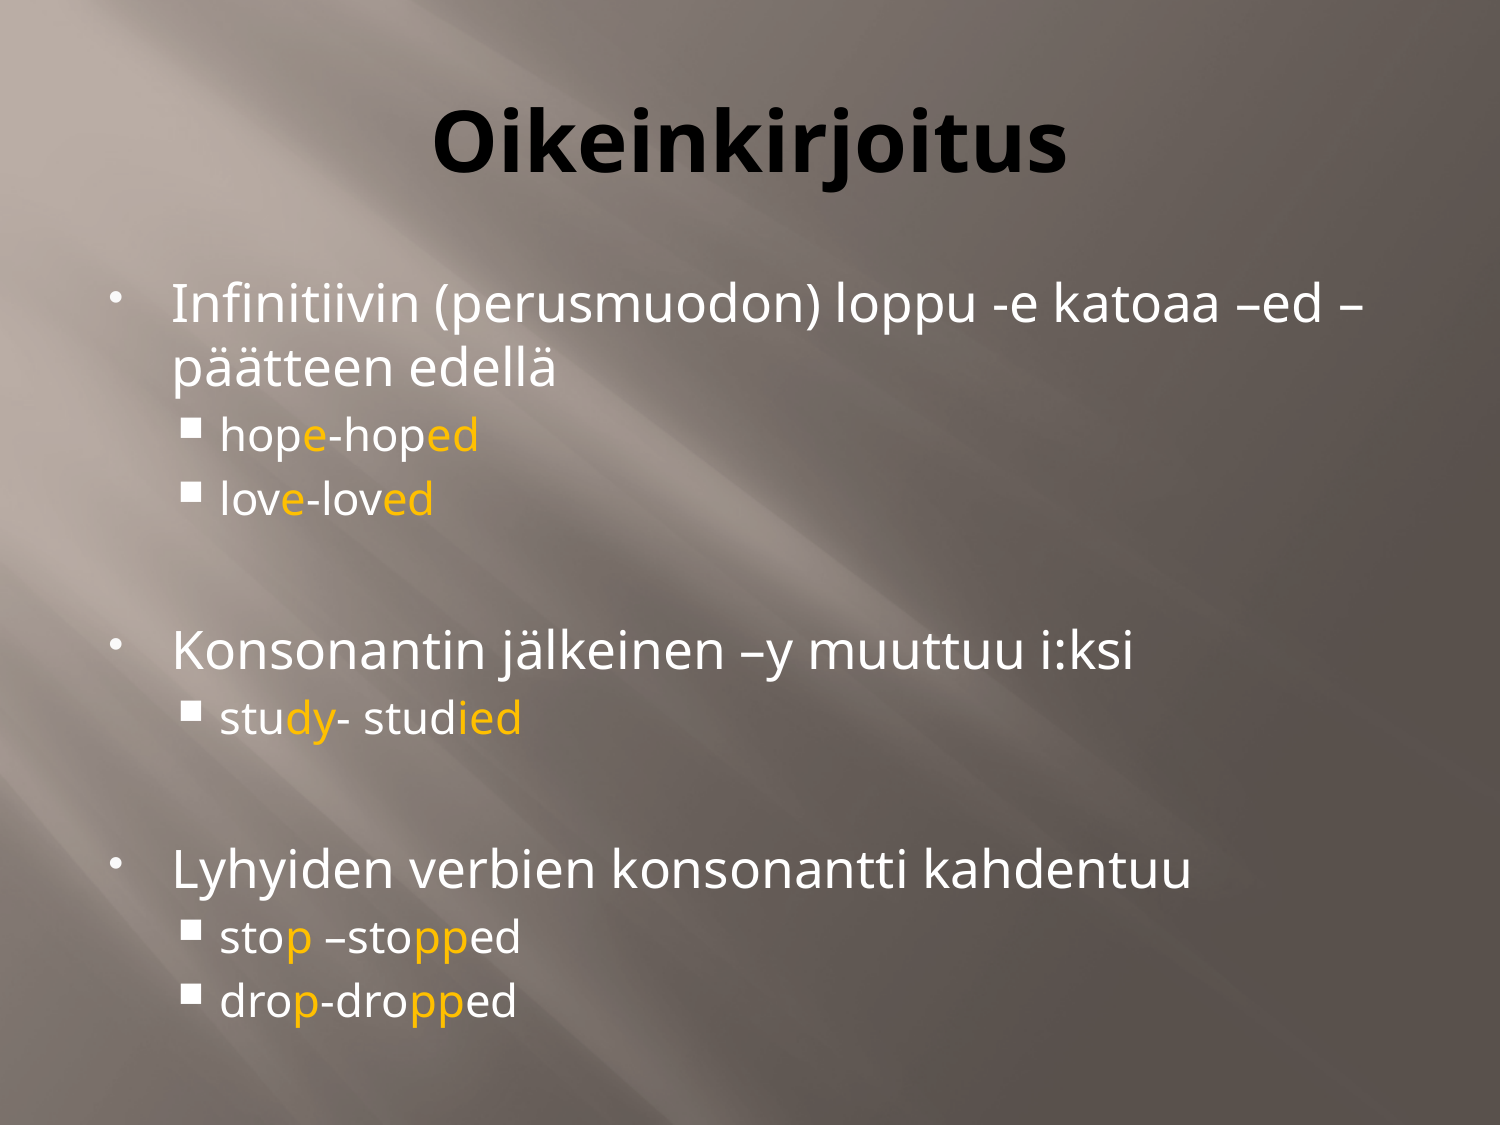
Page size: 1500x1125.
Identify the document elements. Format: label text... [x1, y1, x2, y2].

title Oikeinkirjoitus [75, 45, 1425, 233]
list Infinitiivin (perusmuodon) loppu -e katoaa –ed –päätteen edellä hope-hoped love-loved Konsonantin jälkeinen –y muuttuu i:ksi study- studied Lyhyiden verbien konsonantti kahdentuu stop –stopped drop-dropped [75, 262, 1425, 1035]
